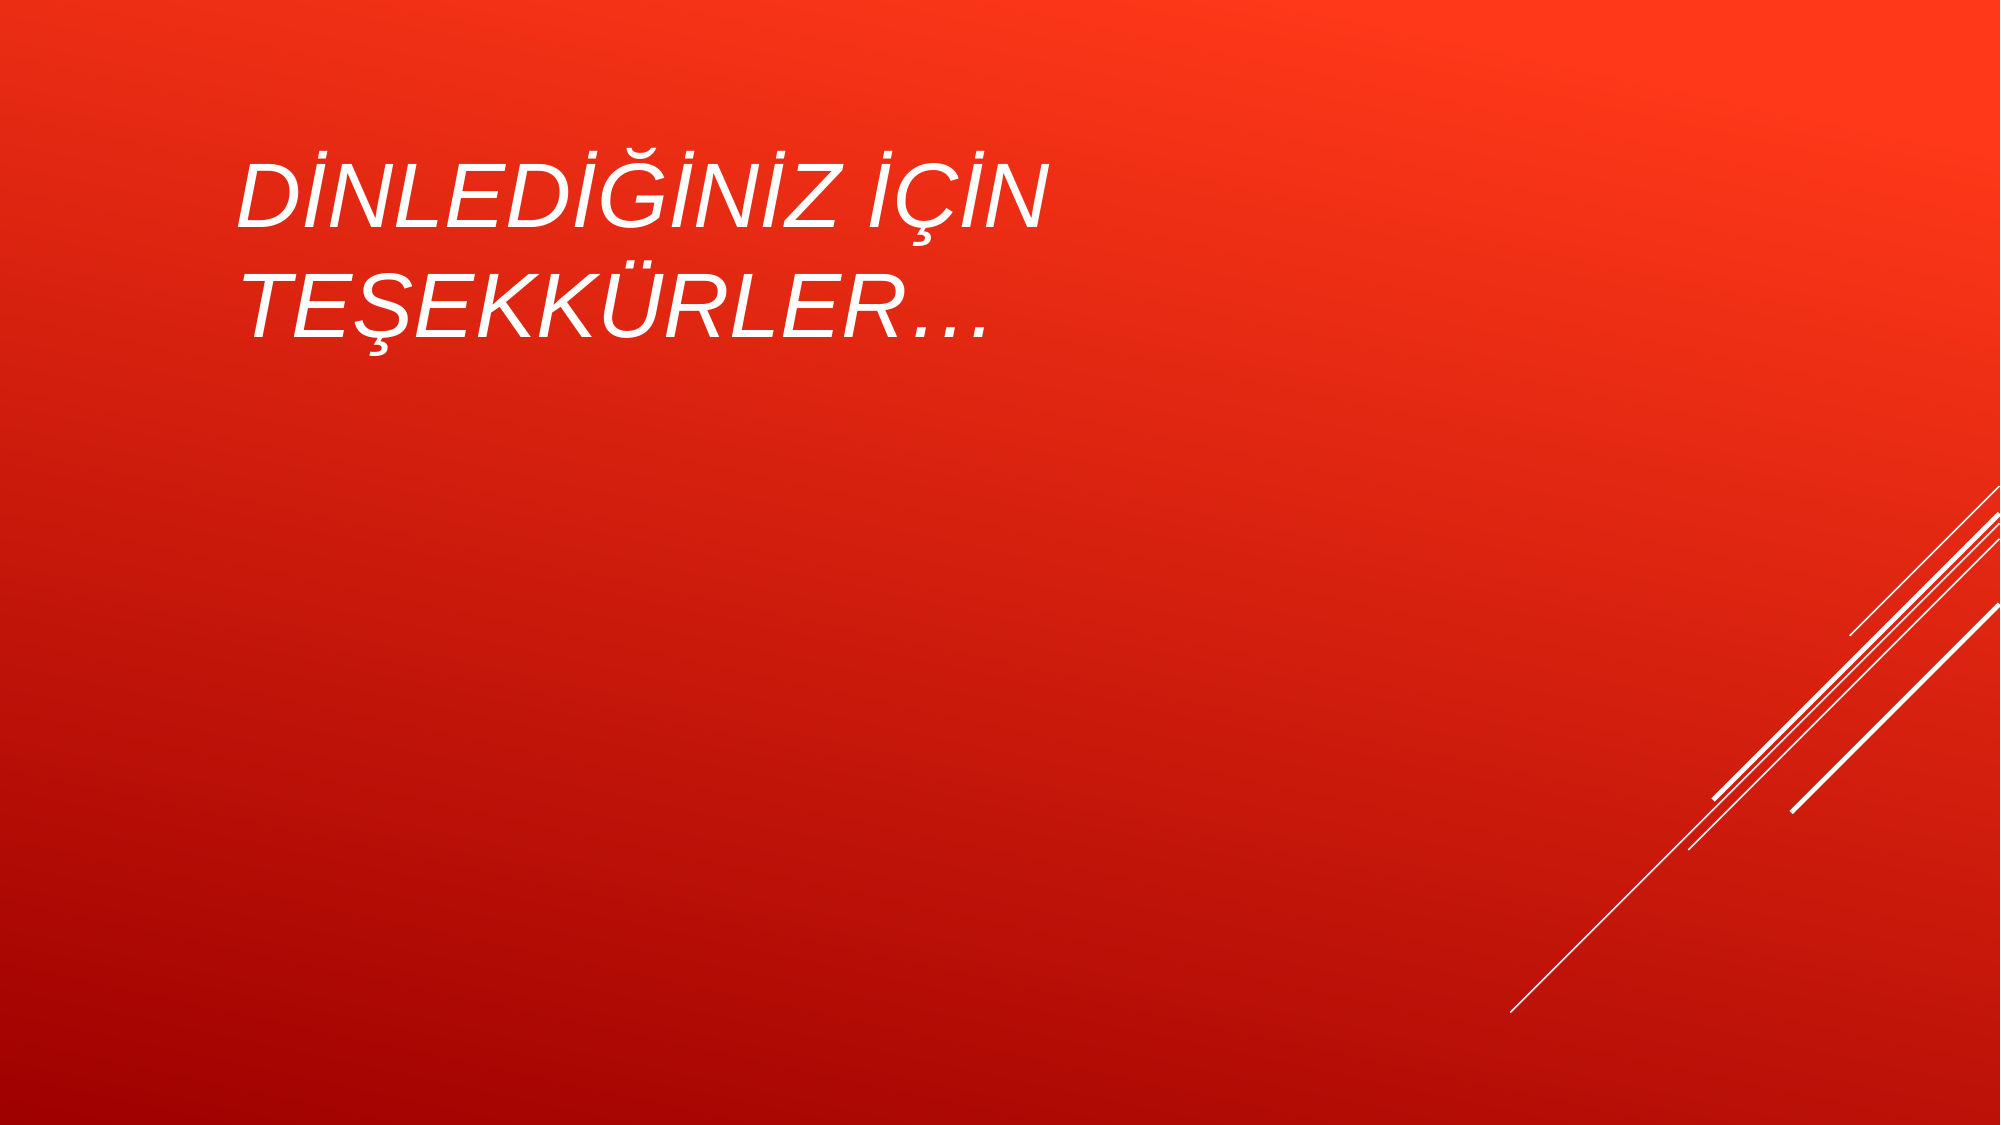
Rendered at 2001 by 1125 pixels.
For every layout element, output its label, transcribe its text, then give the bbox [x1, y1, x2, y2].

text_box DİNLEDİĞİNİZ İÇİN TEŞEKKÜRLER… [220, 128, 1431, 364]
